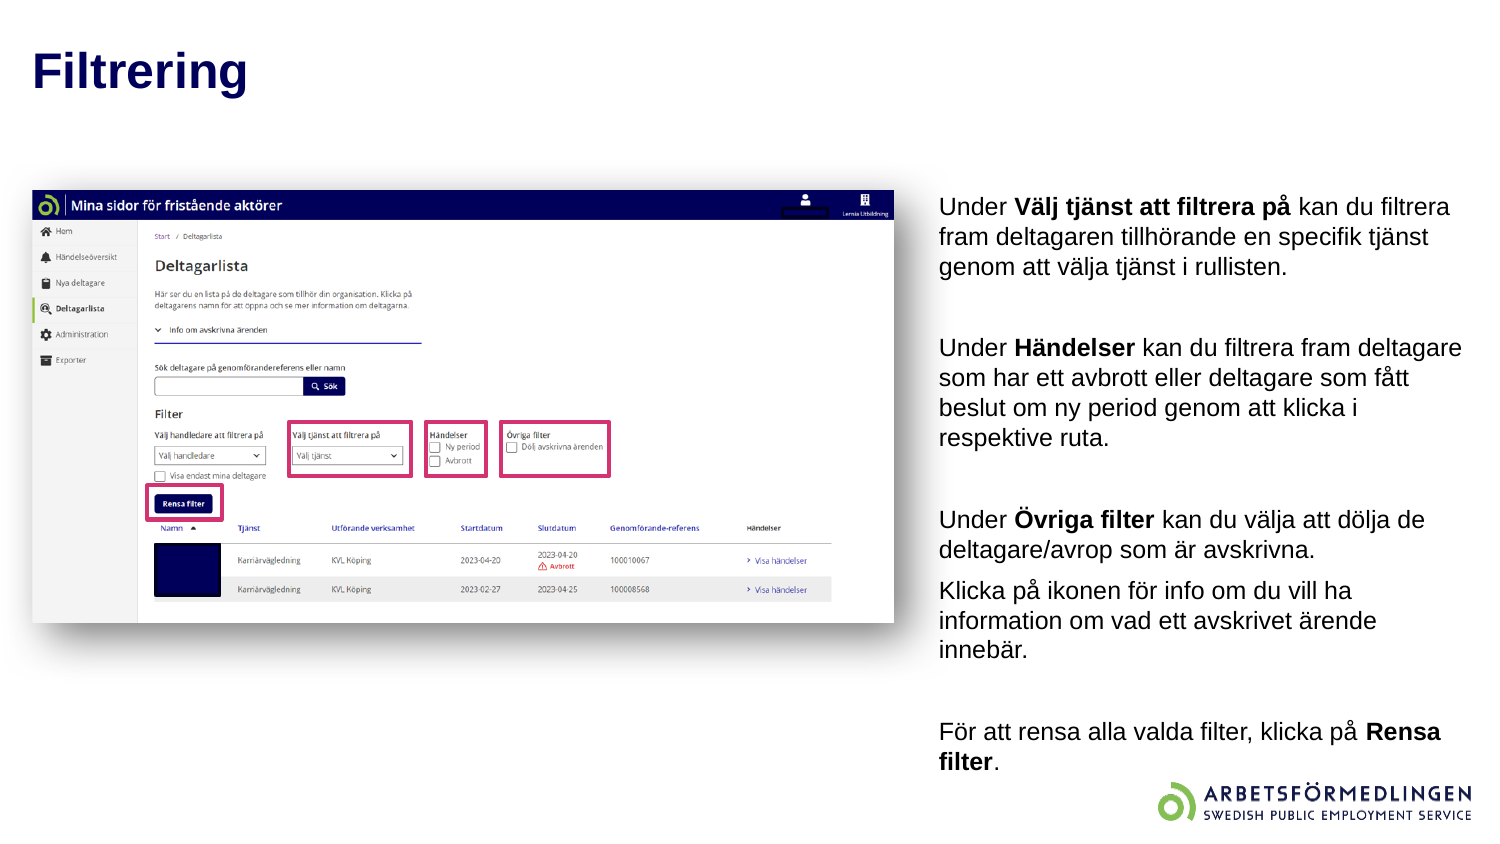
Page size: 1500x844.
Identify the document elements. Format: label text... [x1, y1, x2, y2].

picture [32, 189, 895, 623]
picture [1158, 782, 1471, 821]
list Under Välj tjänst att filtrera på kan du filtrera fram deltagaren tillhörande en specifik tjänst genom att välja tjänst i rullisten. Under Händelser kan du filtrera fram deltagare som har ett avbrott eller deltagare som fått beslut om ny period genom att klicka i respektive ruta. Under Övriga filter kan du välja att dölja de deltagare/avrop som är avskrivna. Klicka på ikonen för info om du vill ha information om vad ett avskrivet ärende innebär. För att rensa alla valda filter, klicka på Rensa filter. [939, 190, 1468, 704]
title Filtrering [32, 38, 1250, 150]
